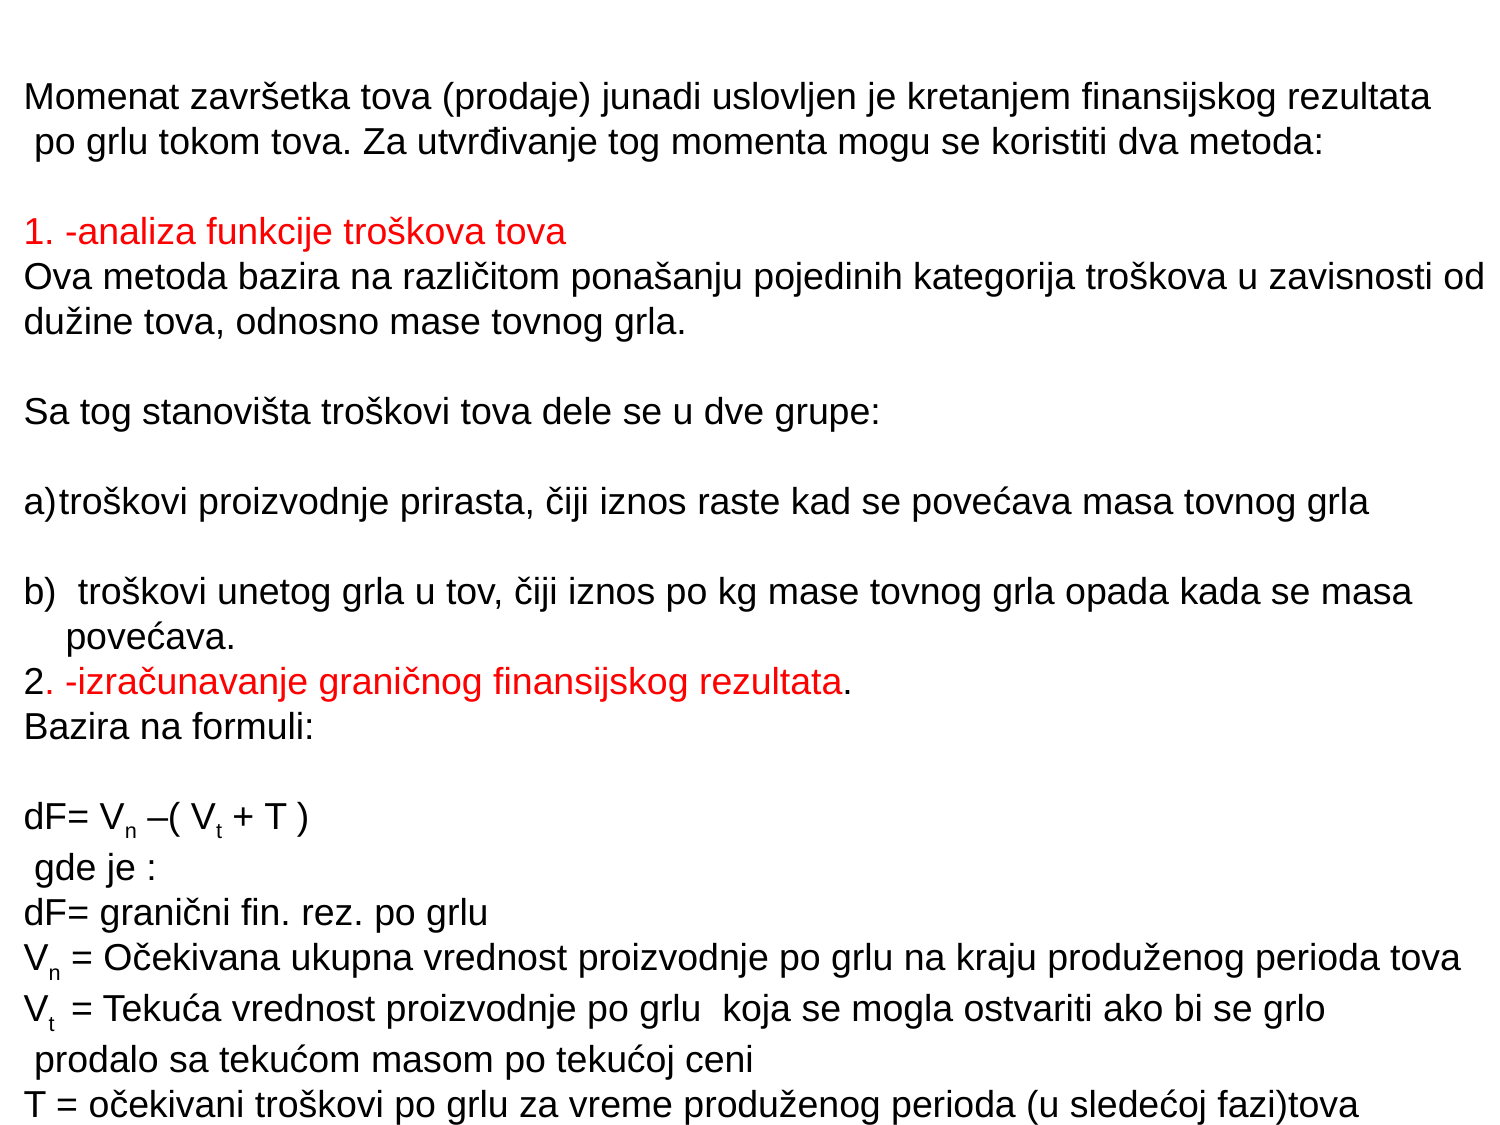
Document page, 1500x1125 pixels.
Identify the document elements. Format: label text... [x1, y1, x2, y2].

text_box Momenat završetka tova (prodaje) junadi uslovljen je kretanjem finansijskog rezultata po grlu tokom tova. Za utvrđivanje tog momenta mogu se koristiti dva metoda: 1. -analiza funkcije troškova tova Ova metoda bazira na različitom ponašanju pojedinih kategorija troškova u zavisnosti od dužine tova, odnosno mase tovnog grla. Sa tog stanovišta troškovi tova dele se u dve grupe: troškovi proizvodnje prirasta, čiji iznos raste kad se povećava masa tovnog grla b) troškovi unetog grla u tov, čiji iznos po kg mase tovnog grla opada kada se masa povećava. 2. -izračunavanje graničnog finansijskog rezultata. Bazira na formuli: dF= Vn –( Vt + T ) gde je : dF= granični fin. rez. po grlu Vn = Očekivana ukupna vrednost proizvodnje po grlu na kraju produženog perioda tova Vt = Tekuća vrednost proizvodnje po grlu koja se mogla ostvariti ako bi se grlo prodalo sa tekućom masom po tekućoj ceni T = očekivani troškovi po grlu za vreme produženog perioda (u sledećoj fazi)tova [8, 64, 1500, 1125]
